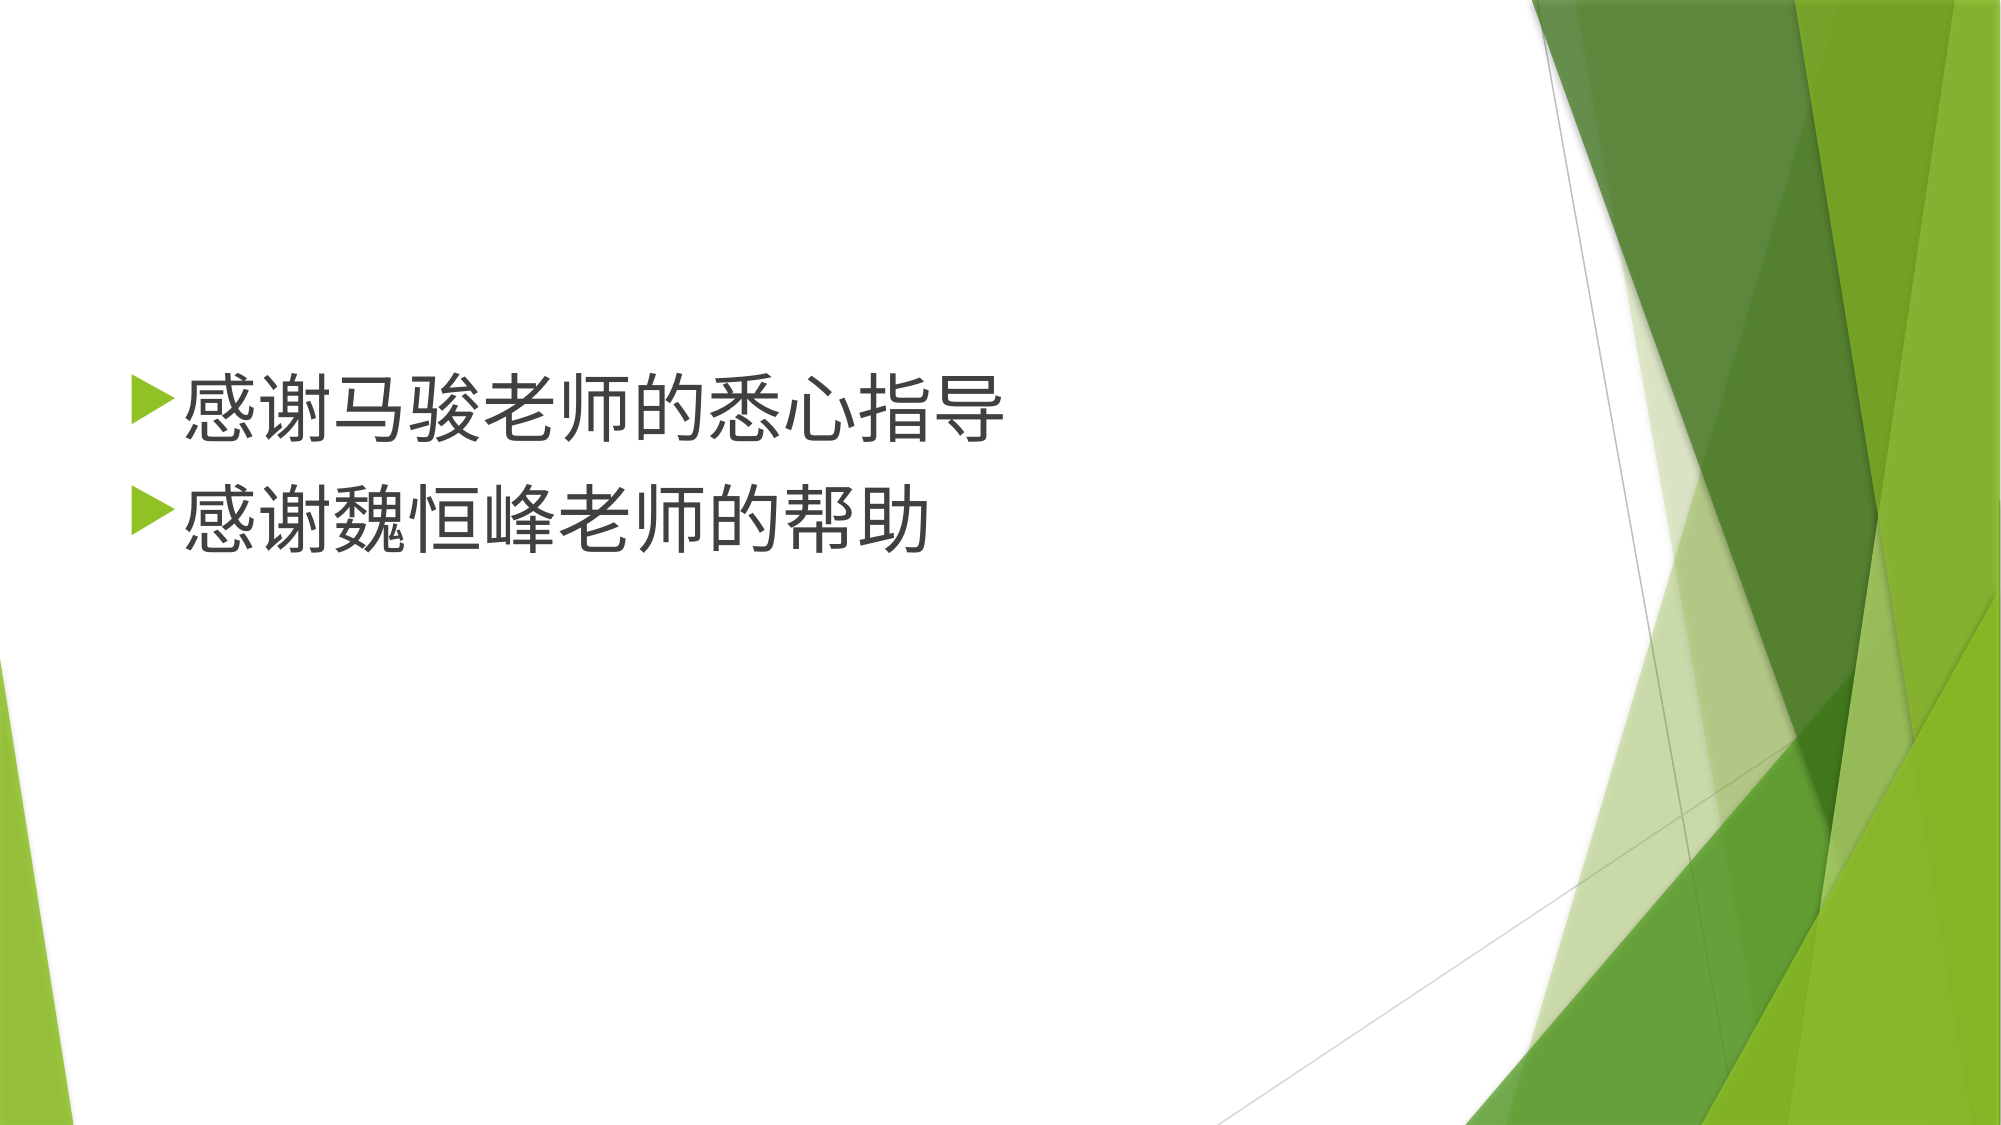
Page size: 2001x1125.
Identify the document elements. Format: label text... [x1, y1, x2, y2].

list 感谢马骏老师的悉心指导 感谢魏恒峰老师的帮助 [111, 354, 1522, 992]
